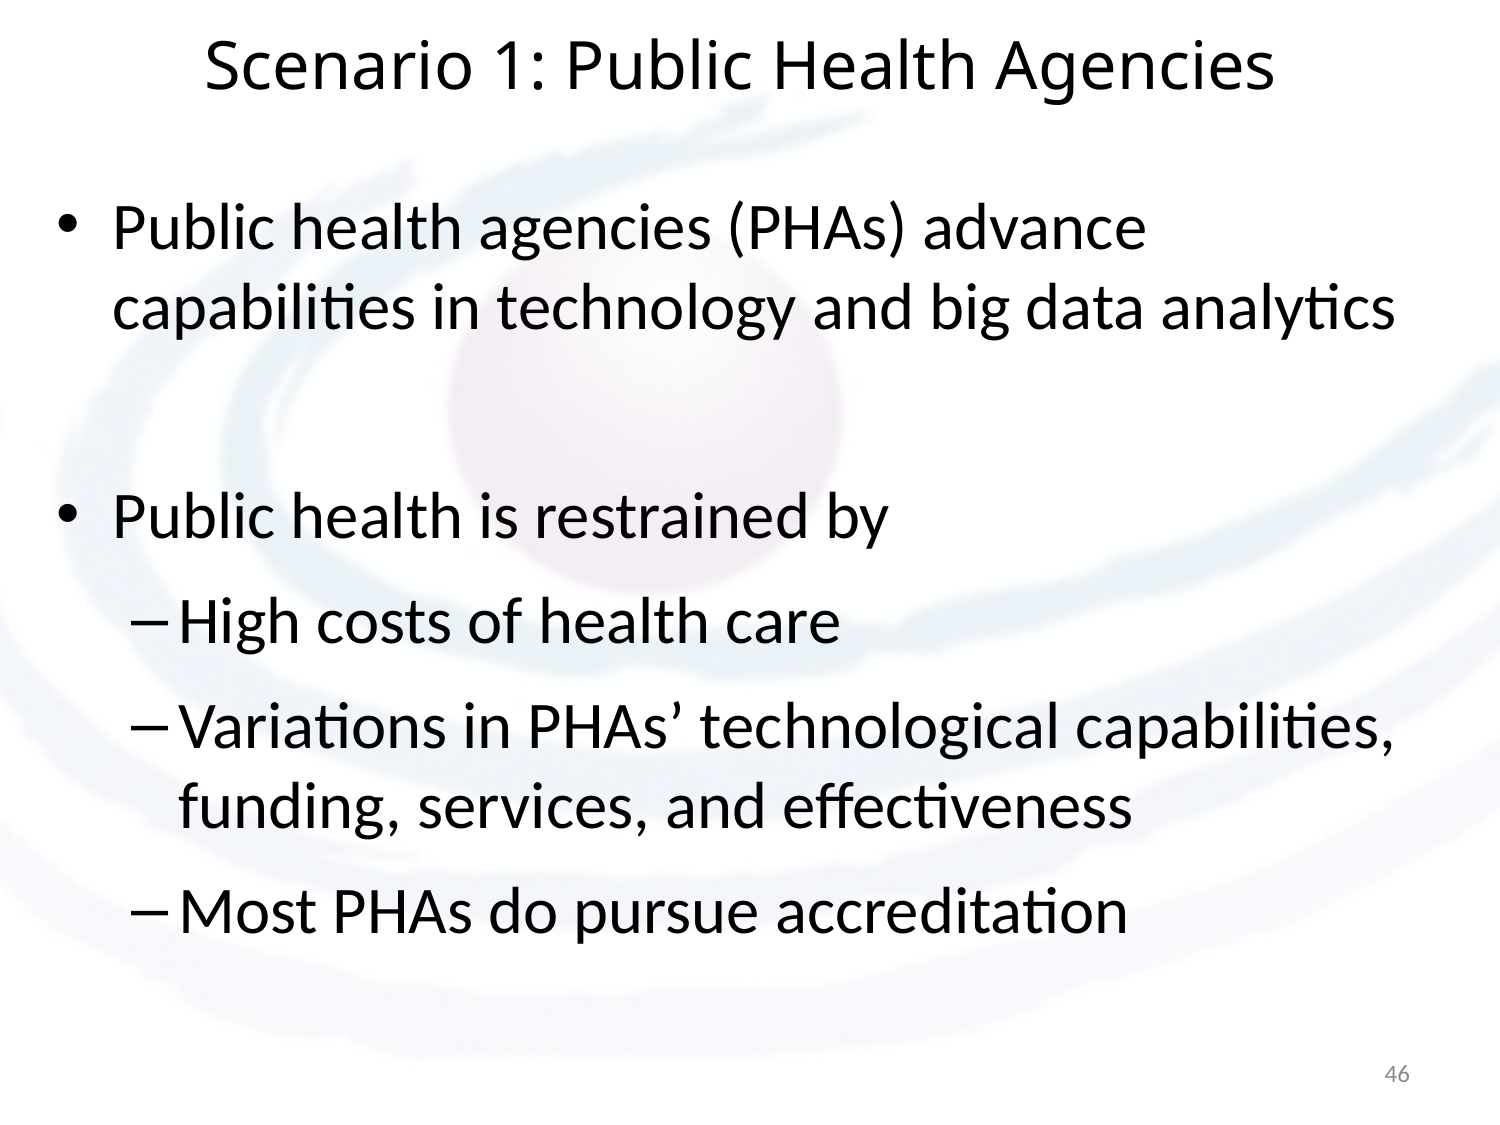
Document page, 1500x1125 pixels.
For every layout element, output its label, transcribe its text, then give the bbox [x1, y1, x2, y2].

picture [0, 125, 1500, 1125]
slide_number 46 [1074, 1042, 1425, 1103]
list Public health agencies (PHAs) advance capabilities in technology and big data analytics Public health is restrained by High costs of health care Variations in PHAs’ technological capabilities, funding, services, and effectiveness Most PHAs do pursue accreditation [41, 174, 1450, 1100]
title Scenario 1: Public Health Agencies [0, 0, 1500, 125]
